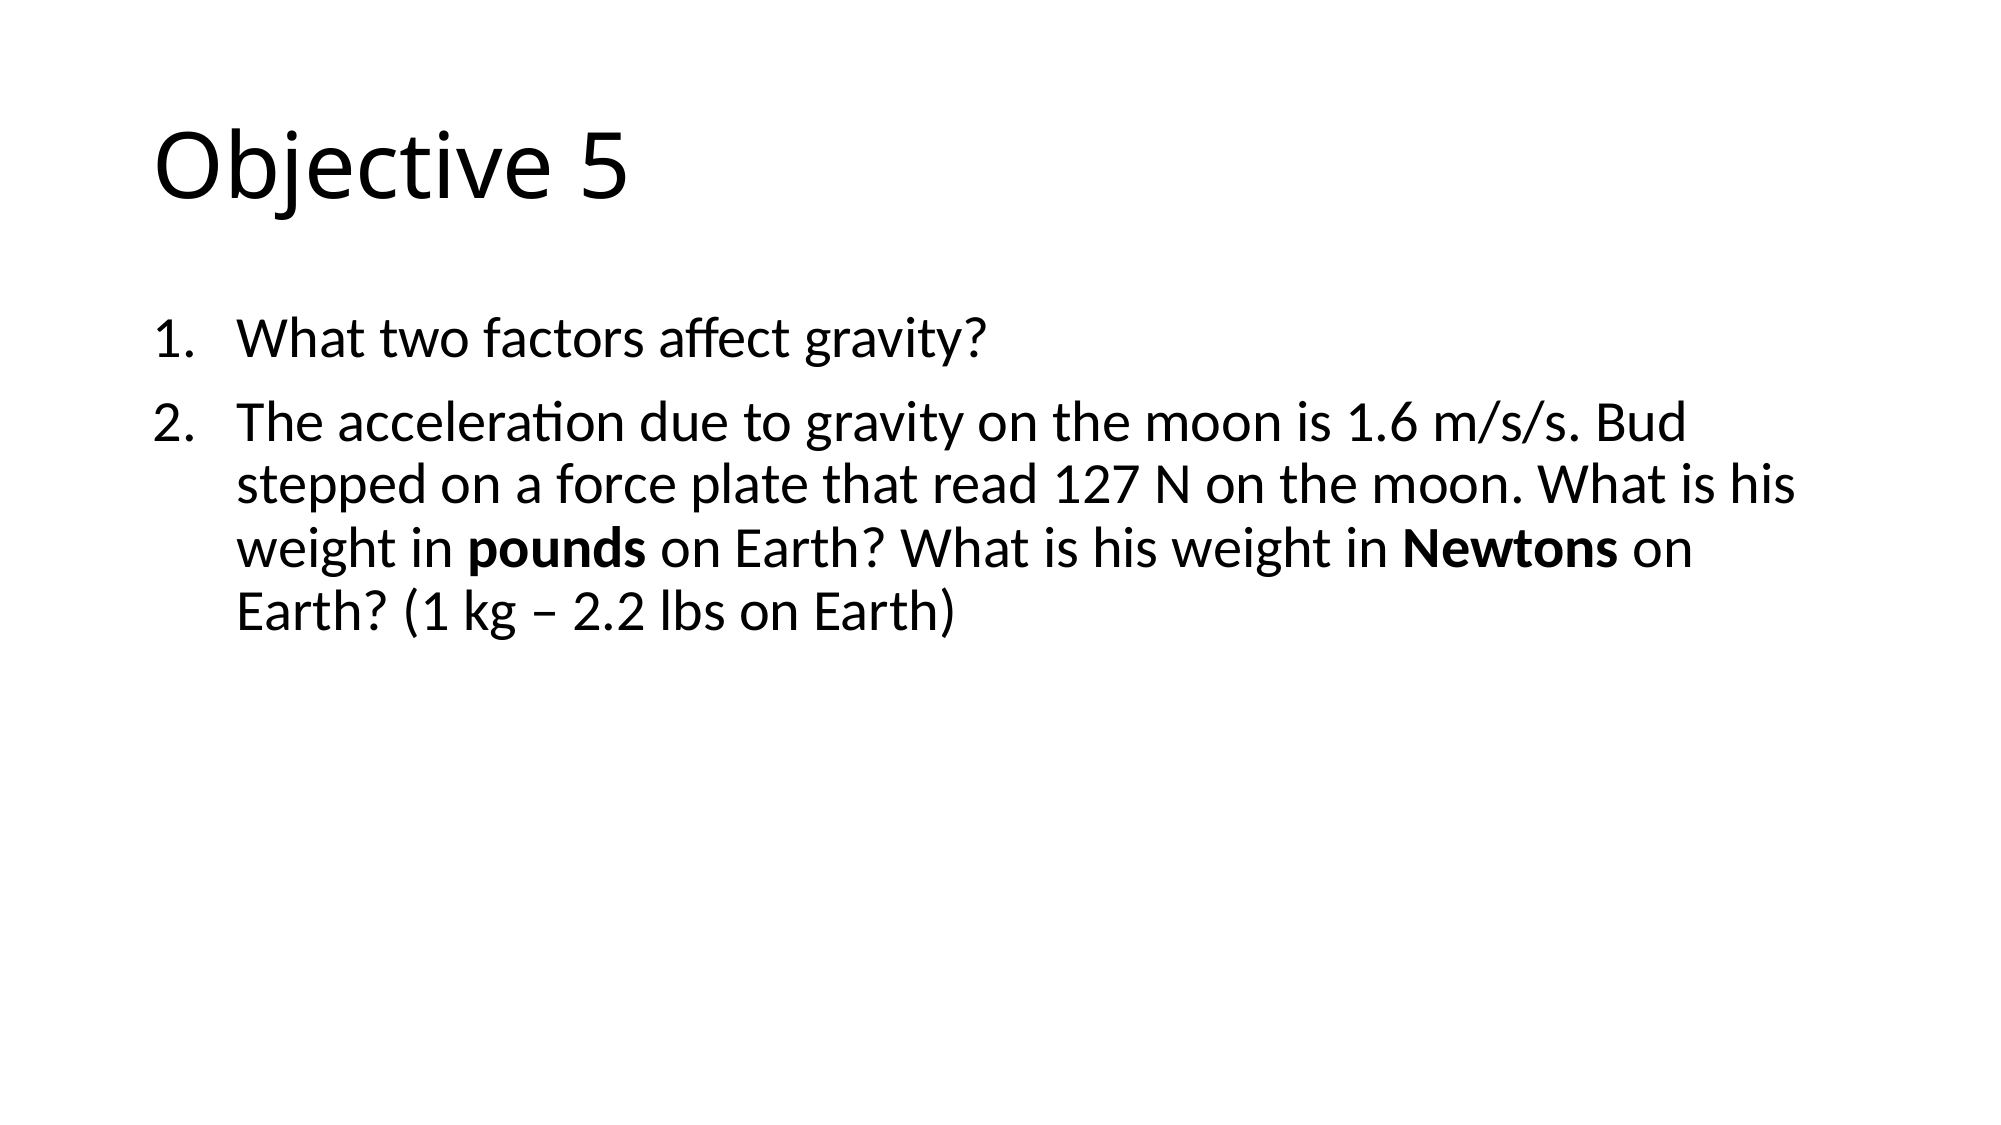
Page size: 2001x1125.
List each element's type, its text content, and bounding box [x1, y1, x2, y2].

list What two factors affect gravity? The acceleration due to gravity on the moon is 1.6 m/s/s. Bud stepped on a force plate that read 127 N on the moon. What is his weight in pounds on Earth? What is his weight in Newtons on Earth? (1 kg – 2.2 lbs on Earth) [137, 299, 1863, 1014]
title Objective 5 [137, 59, 1863, 278]
